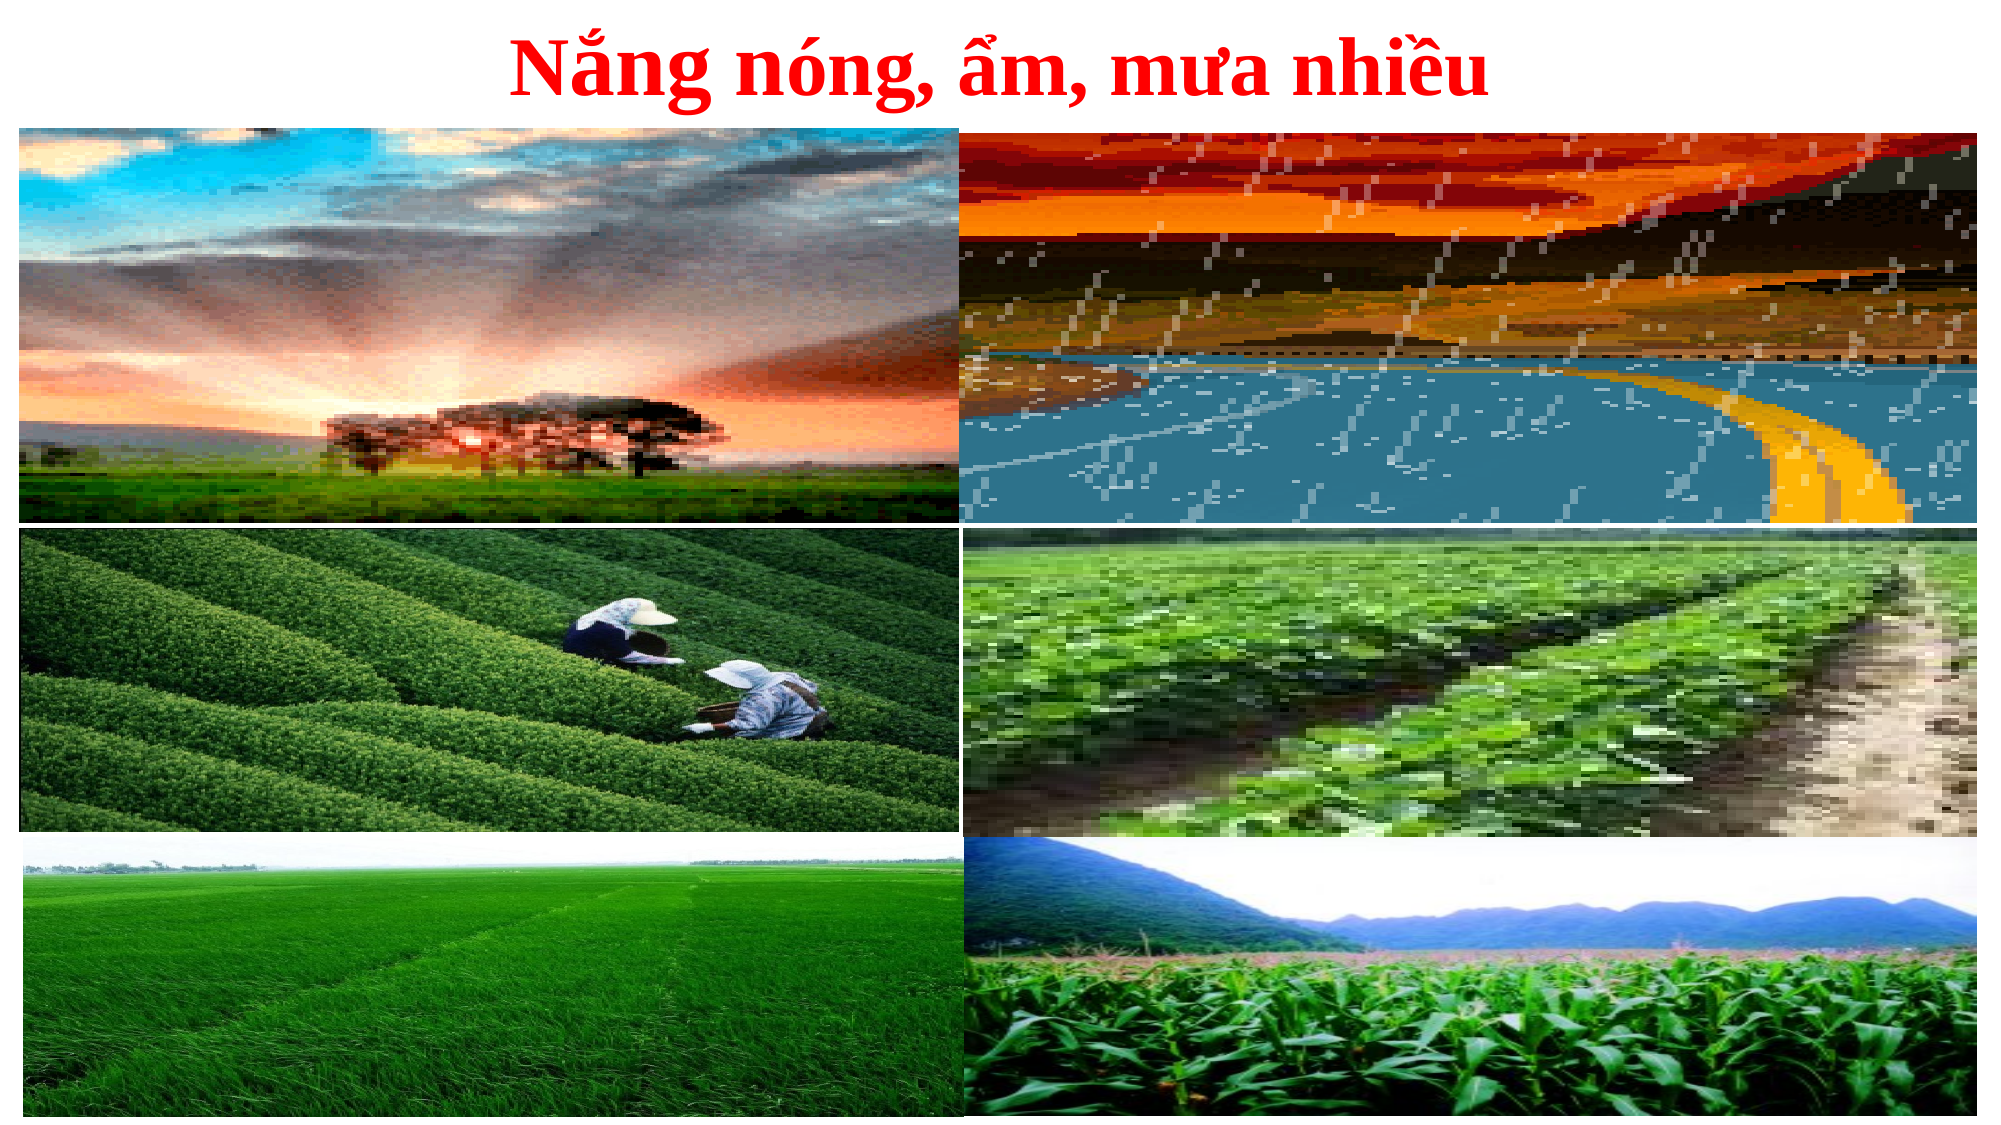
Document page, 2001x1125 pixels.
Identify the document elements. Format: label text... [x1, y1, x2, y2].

picture [19, 128, 1977, 523]
picture [19, 528, 959, 832]
text_box Nắng nóng, ẩm, mưa nhiều [324, 0, 1675, 118]
picture [23, 528, 1977, 1117]
